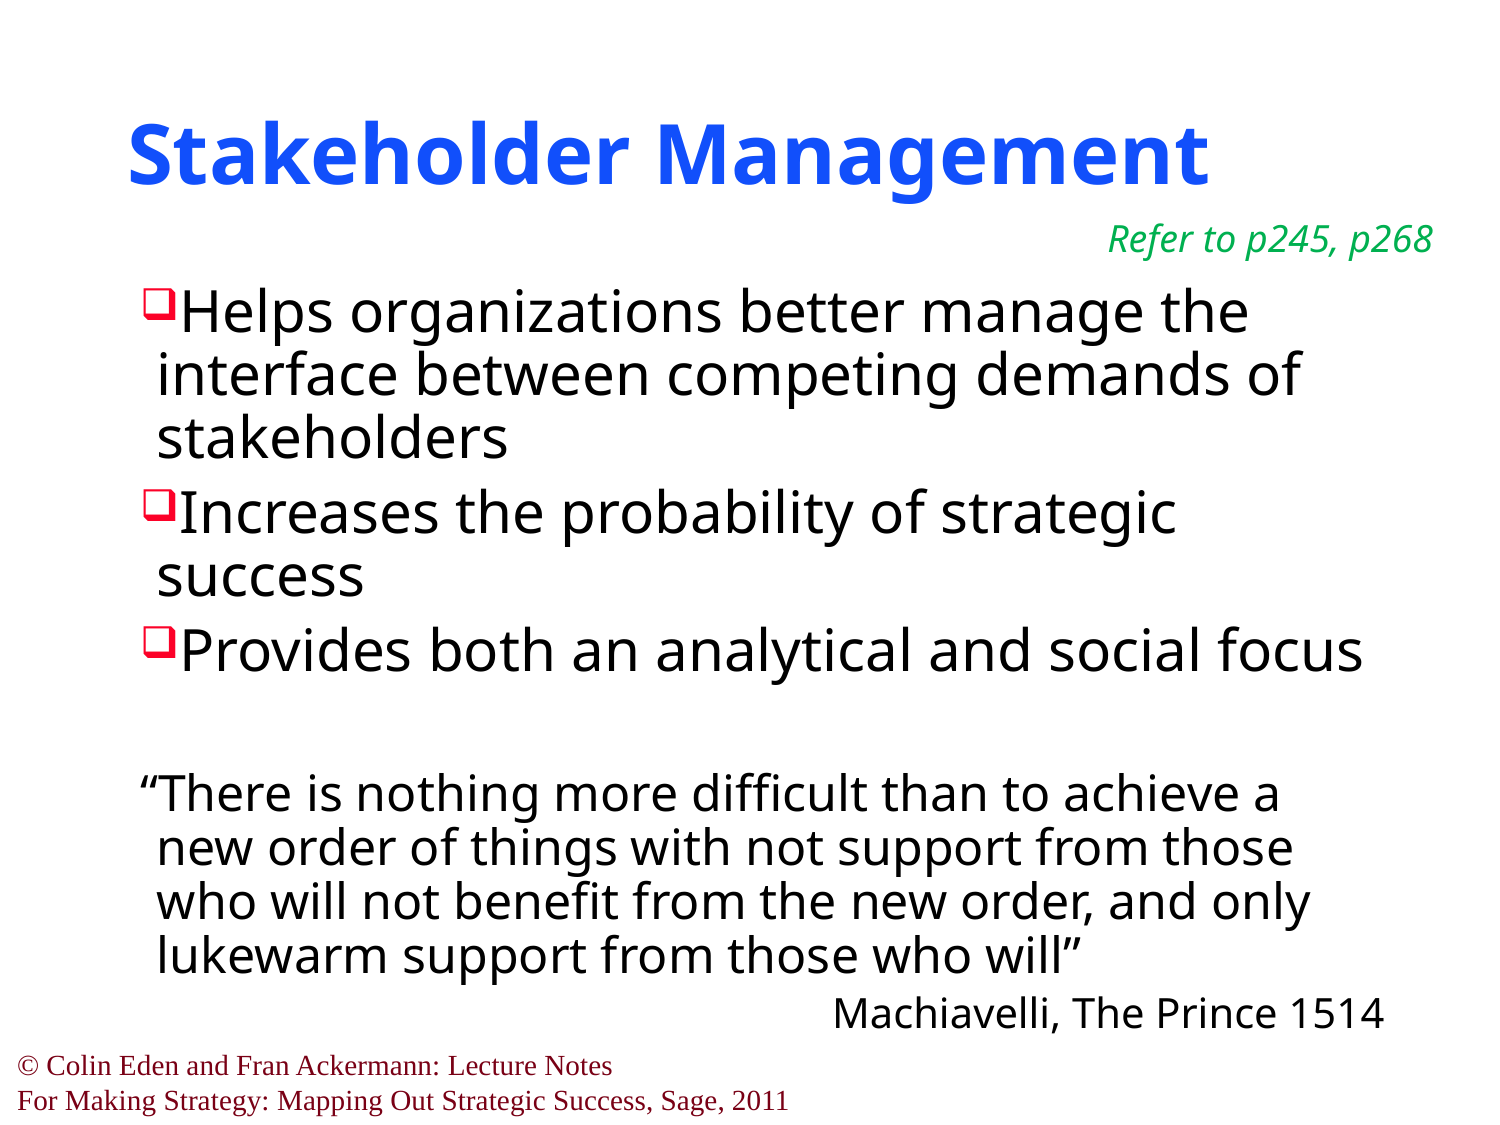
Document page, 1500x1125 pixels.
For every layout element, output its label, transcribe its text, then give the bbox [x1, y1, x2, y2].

text_box Refer to p245, p268 [1092, 207, 1477, 268]
list Helps organizations better manage the interface between competing demands of stakeholders Increases the probability of strategic success Provides both an analytical and social focus “There is nothing more difficult than to achieve a new order of things with not support from those who will not benefit from the new order, and only lukewarm support from those who will” Machiavelli, The Prince 1514 [124, 274, 1401, 951]
title Stakeholder Management [111, 21, 1388, 210]
